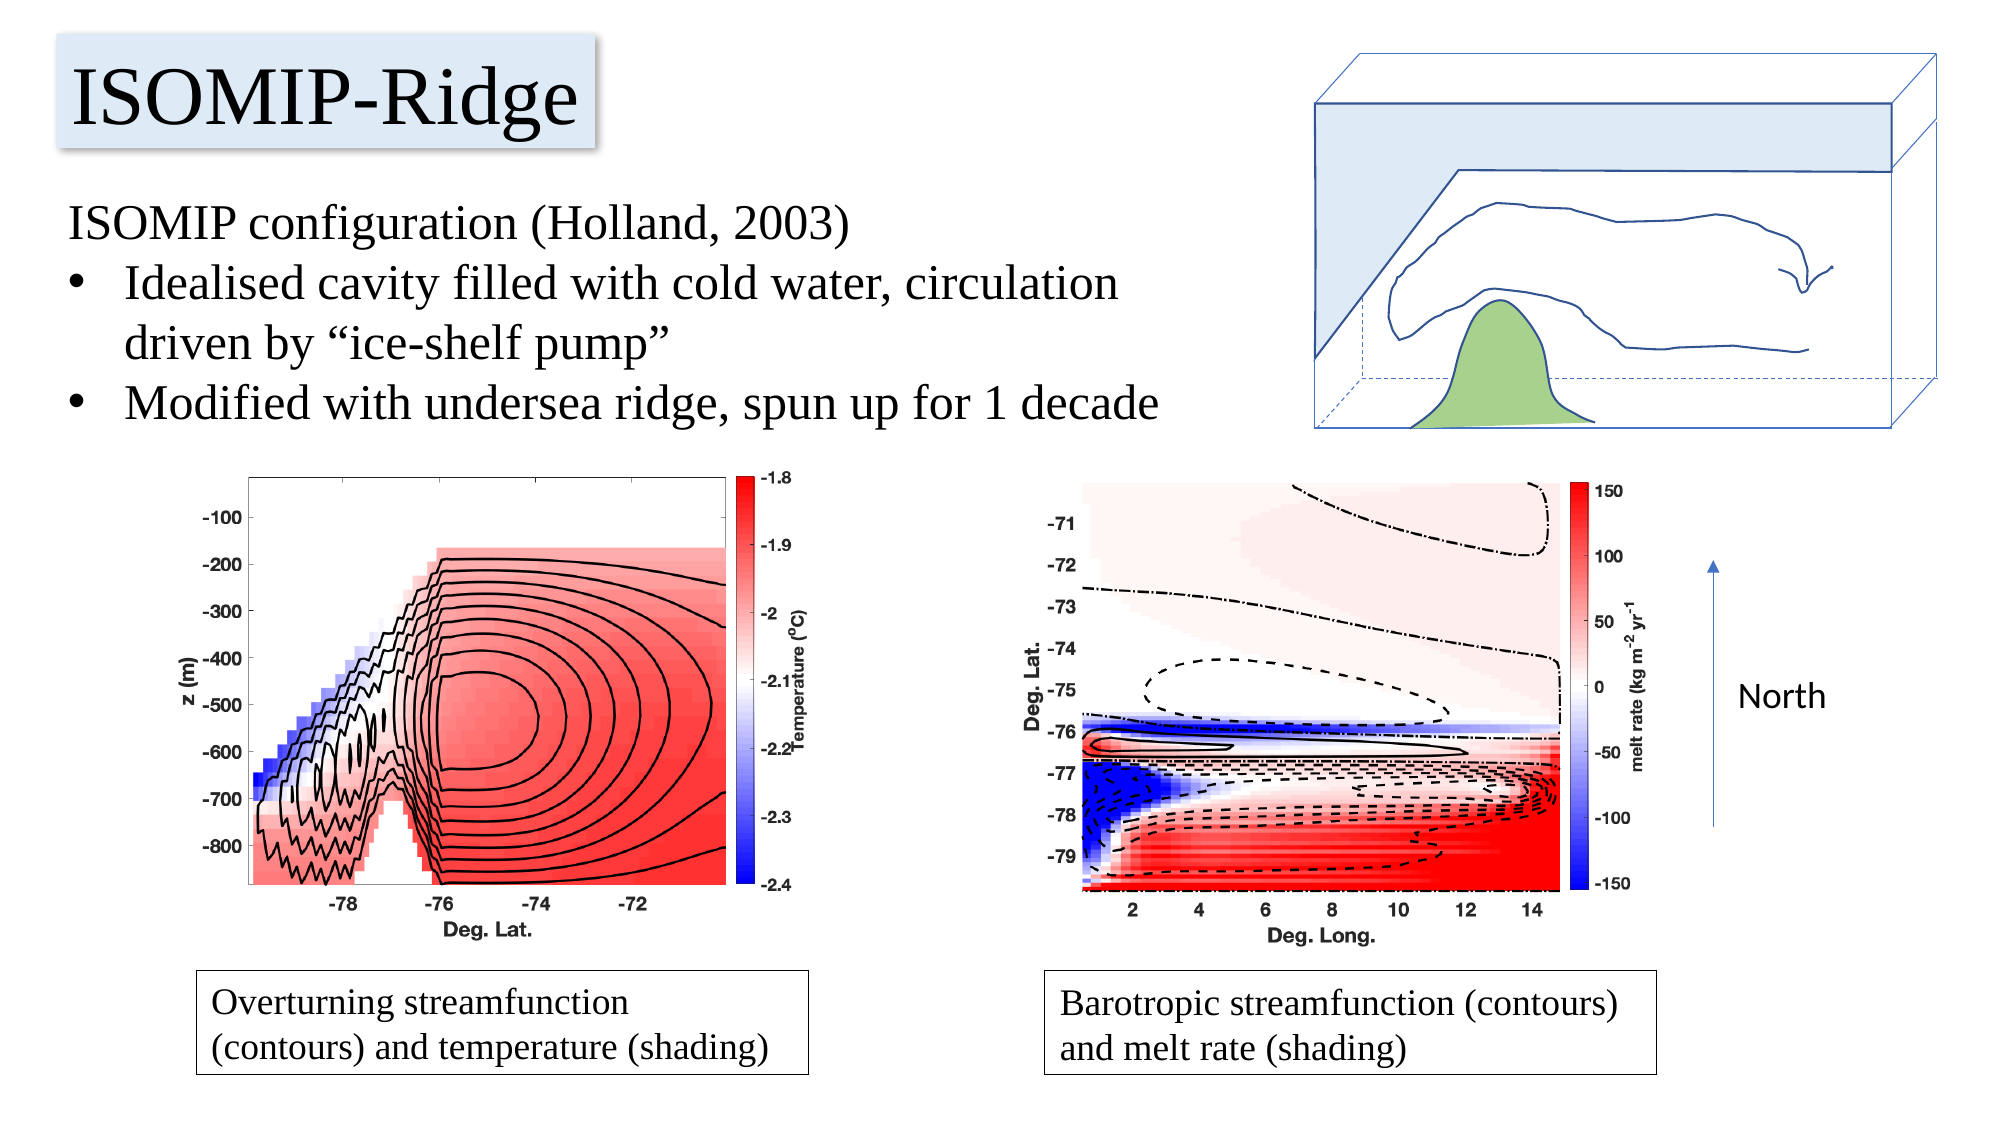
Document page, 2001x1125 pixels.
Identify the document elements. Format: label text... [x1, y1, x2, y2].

text_box ISOMIP configuration (Holland, 2003) Idealised cavity filled with cold water, circulation driven by “ice-shelf pump” Modified with undersea ridge, spun up for 1 decade [53, 182, 1182, 438]
text_box ISOMIP-Ridge [56, 33, 596, 149]
text_box Overturning streamfunction (contours) and temperature (shading) [196, 970, 809, 1075]
picture [168, 439, 837, 942]
text_box Barotropic streamfunction (contours) and melt rate (shading) [1044, 970, 1657, 1075]
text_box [1314, 53, 1939, 429]
picture [1002, 445, 1671, 947]
text_box North [1714, 663, 1843, 724]
